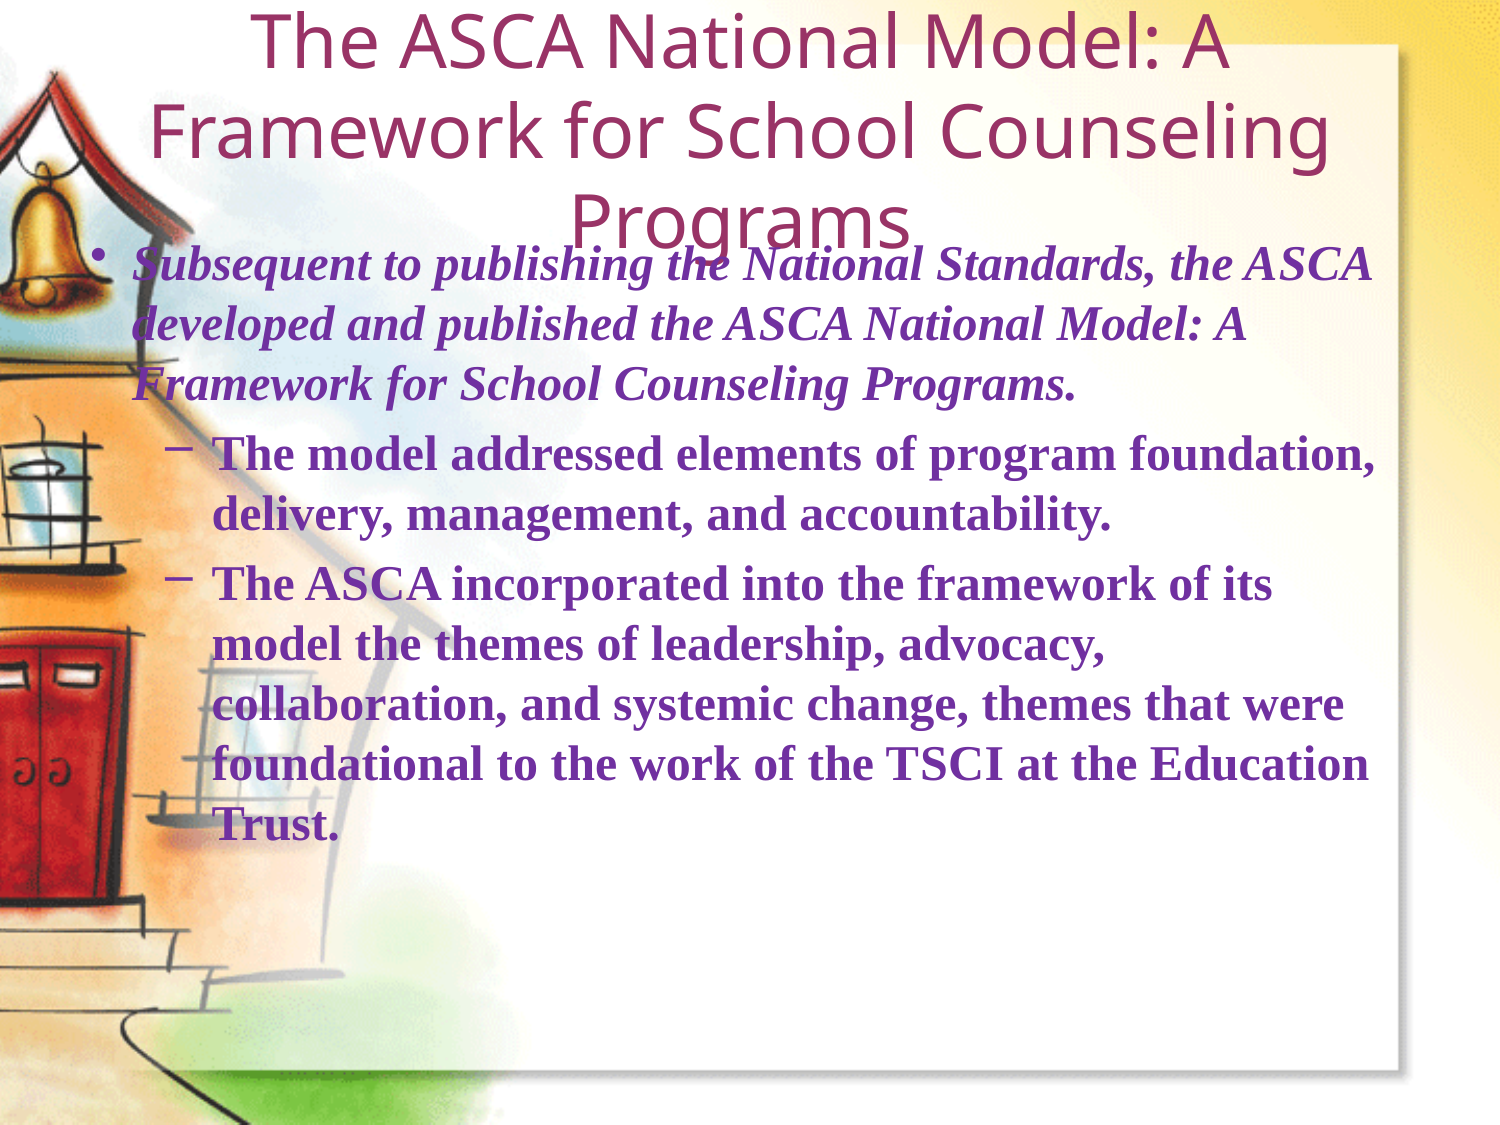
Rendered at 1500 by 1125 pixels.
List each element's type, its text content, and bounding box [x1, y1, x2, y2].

picture [0, 0, 1500, 1125]
title The ASCA National Model: A Framework for School Counseling Programs [75, 35, 1406, 215]
list Subsequent to publishing the National Standards, the A S C A developed and published the A S C A National Model: A Framework for School Counseling Programs. The model addressed elements of program foundation, delivery, management, and accountability. The A S C A incorporated into the framework of its model the themes of leadership, advocacy, collaboration, and systemic change, themes that were foundational to the work of the T S C I at the Education Trust. [75, 215, 1406, 988]
